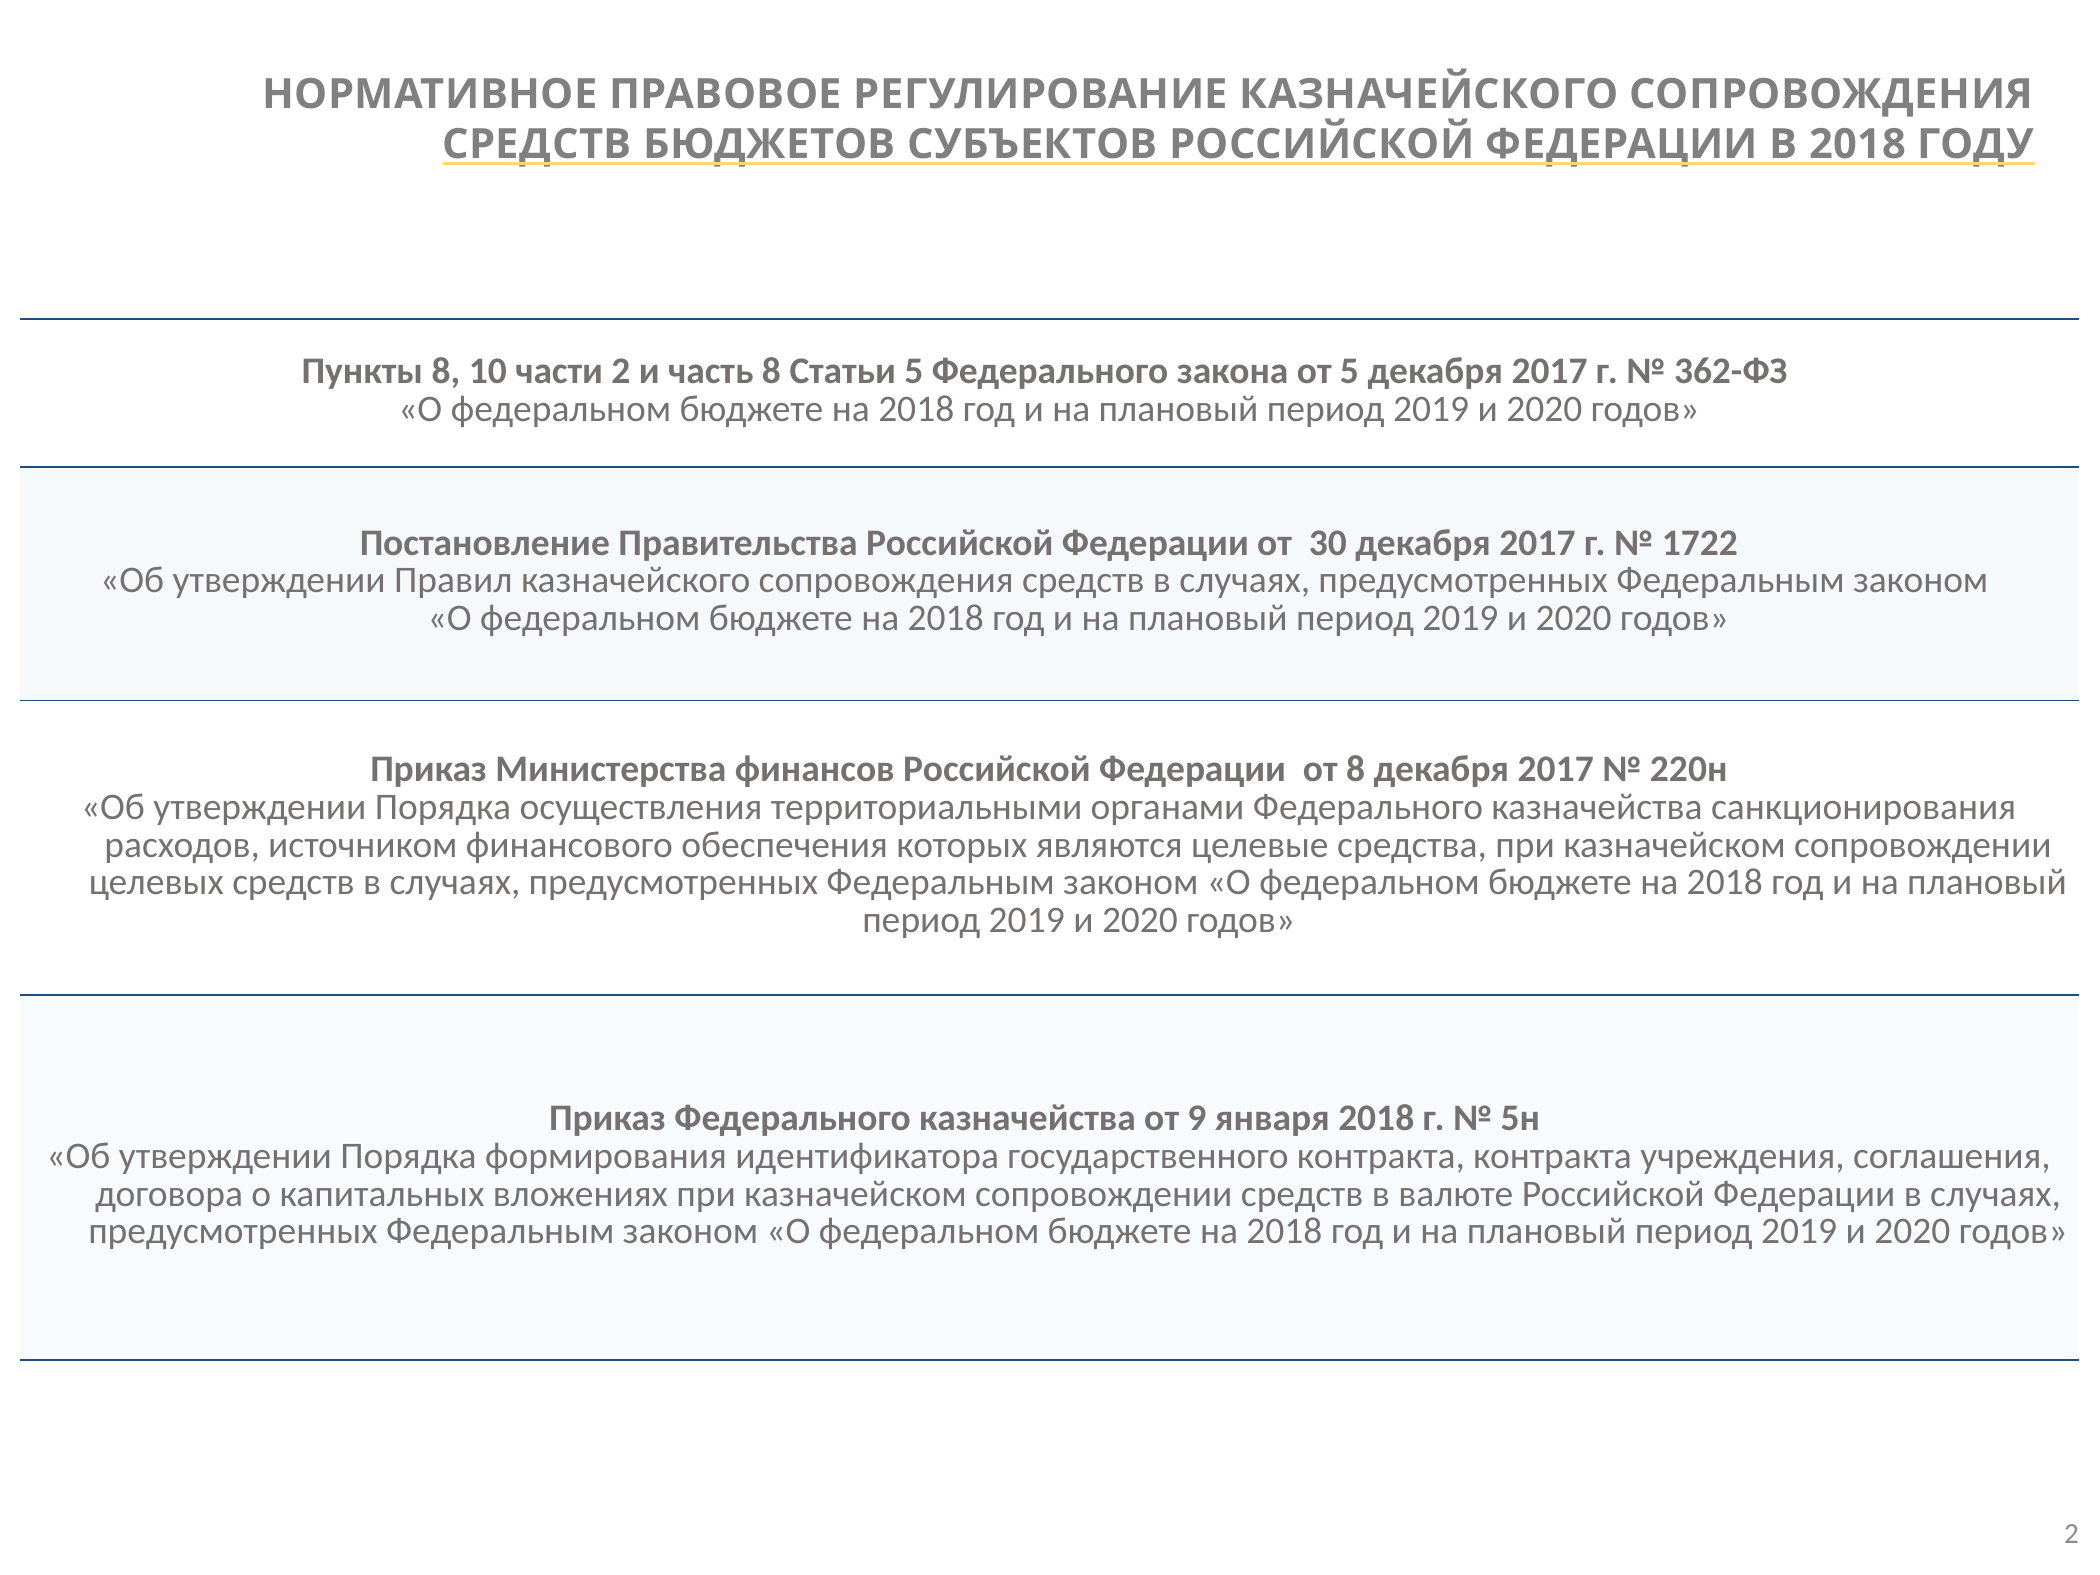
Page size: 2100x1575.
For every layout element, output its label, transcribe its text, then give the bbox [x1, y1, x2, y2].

table_cell Приказ Федерального казначейства от 9 января 2018 г. № 5н «Об утверждении Порядка формирования идентификатора государственного контракта, контракта учреждения, соглашения, договора о капитальных вложениях при казначейском сопровождении средств в валюте Российской Федерации в случаях, предусмотренных Федеральным законом «О федеральном бюджете на 2018 год и на плановый период 2019 и 2020 годов» [20, 996, 2079, 1359]
table_header Пункты 8, 10 части 2 и часть 8 Статьи 5 Федерального закона от 5 декабря 2017 г. № 362-ФЗ «О федеральном бюджете на 2018 год и на плановый период 2019 и 2020 годов» [20, 320, 2079, 466]
slide_number 2 [2003, 1489, 2097, 1574]
table_cell Постановление Правительства Российской Федерации от 30 декабря 2017 г. № 1722 «Об утверждении Правил казначейского сопровождения средств в случаях, предусмотренных Федеральным законом «О федеральном бюджете на 2018 год и на плановый период 2019 и 2020 годов» [20, 468, 2079, 700]
text_box НОРМАТИВНОЕ ПРАВОВОЕ РЕГУЛИРОВАНИЕ КАЗНАЧЕЙСКОГО СОПРОВОЖДЕНИЯ СРЕДСТВ БЮДЖЕТОВ СУБЪЕКТОВ РОССИЙСКОЙ ФЕДЕРАЦИИ В 2018 ГОДУ [48, 59, 2050, 175]
table_cell Приказ Министерства финансов Российской Федерации от 8 декабря 2017 № 220н «Об утверждении Порядка осуществления территориальными органами Федерального казначейства санкционирования расходов, источником финансового обеспечения которых являются целевые средства, при казначейском сопровождении целевых средств в случаях, предусмотренных Федеральным законом «О федеральном бюджете на 2018 год и на плановый период 2019 и 2020 годов» [20, 701, 2079, 994]
